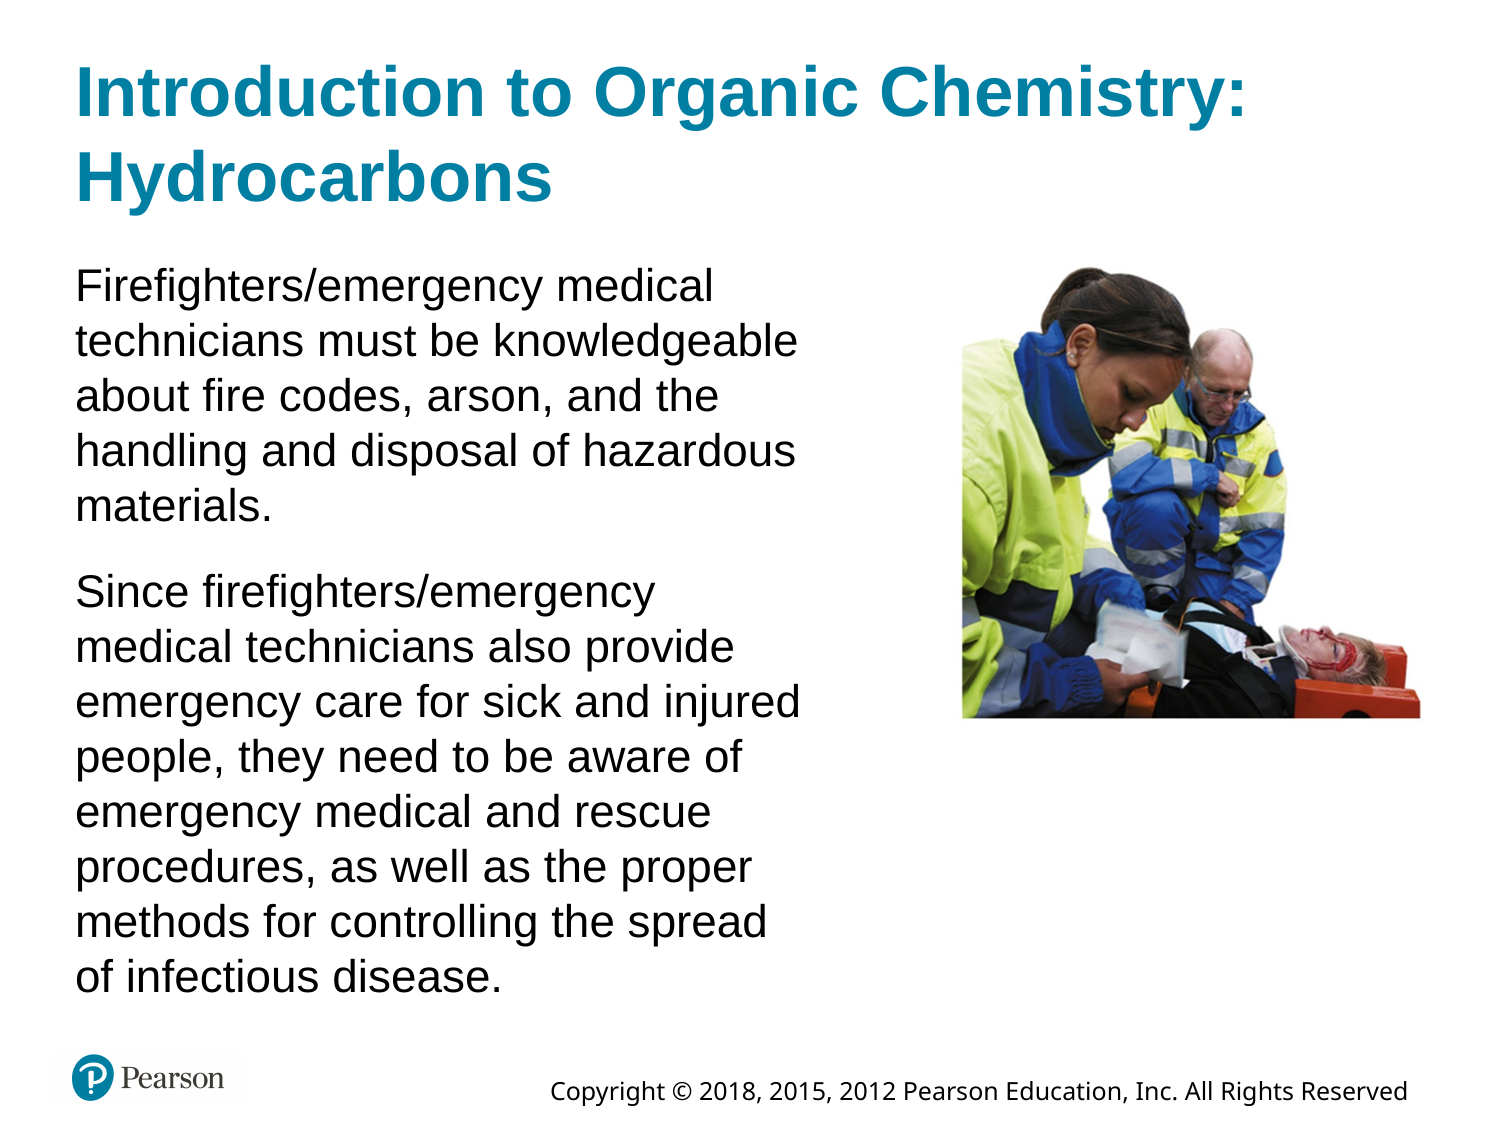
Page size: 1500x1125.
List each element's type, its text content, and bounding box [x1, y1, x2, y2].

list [957, 255, 1426, 723]
title Introduction to Organic Chemistry: Hydrocarbons [75, 35, 1425, 216]
list Firefighters/emergency medical technicians must be knowledgeable about fire codes, arson, and the handling and disposal of hazardous materials. Since firefighters/emergency medical technicians also provide emergency care for sick and injured people, they need to be aware of emergency medical and rescue procedures, as well as the proper methods for controlling the spread of infectious disease. [75, 255, 817, 1017]
picture [51, 1053, 245, 1102]
